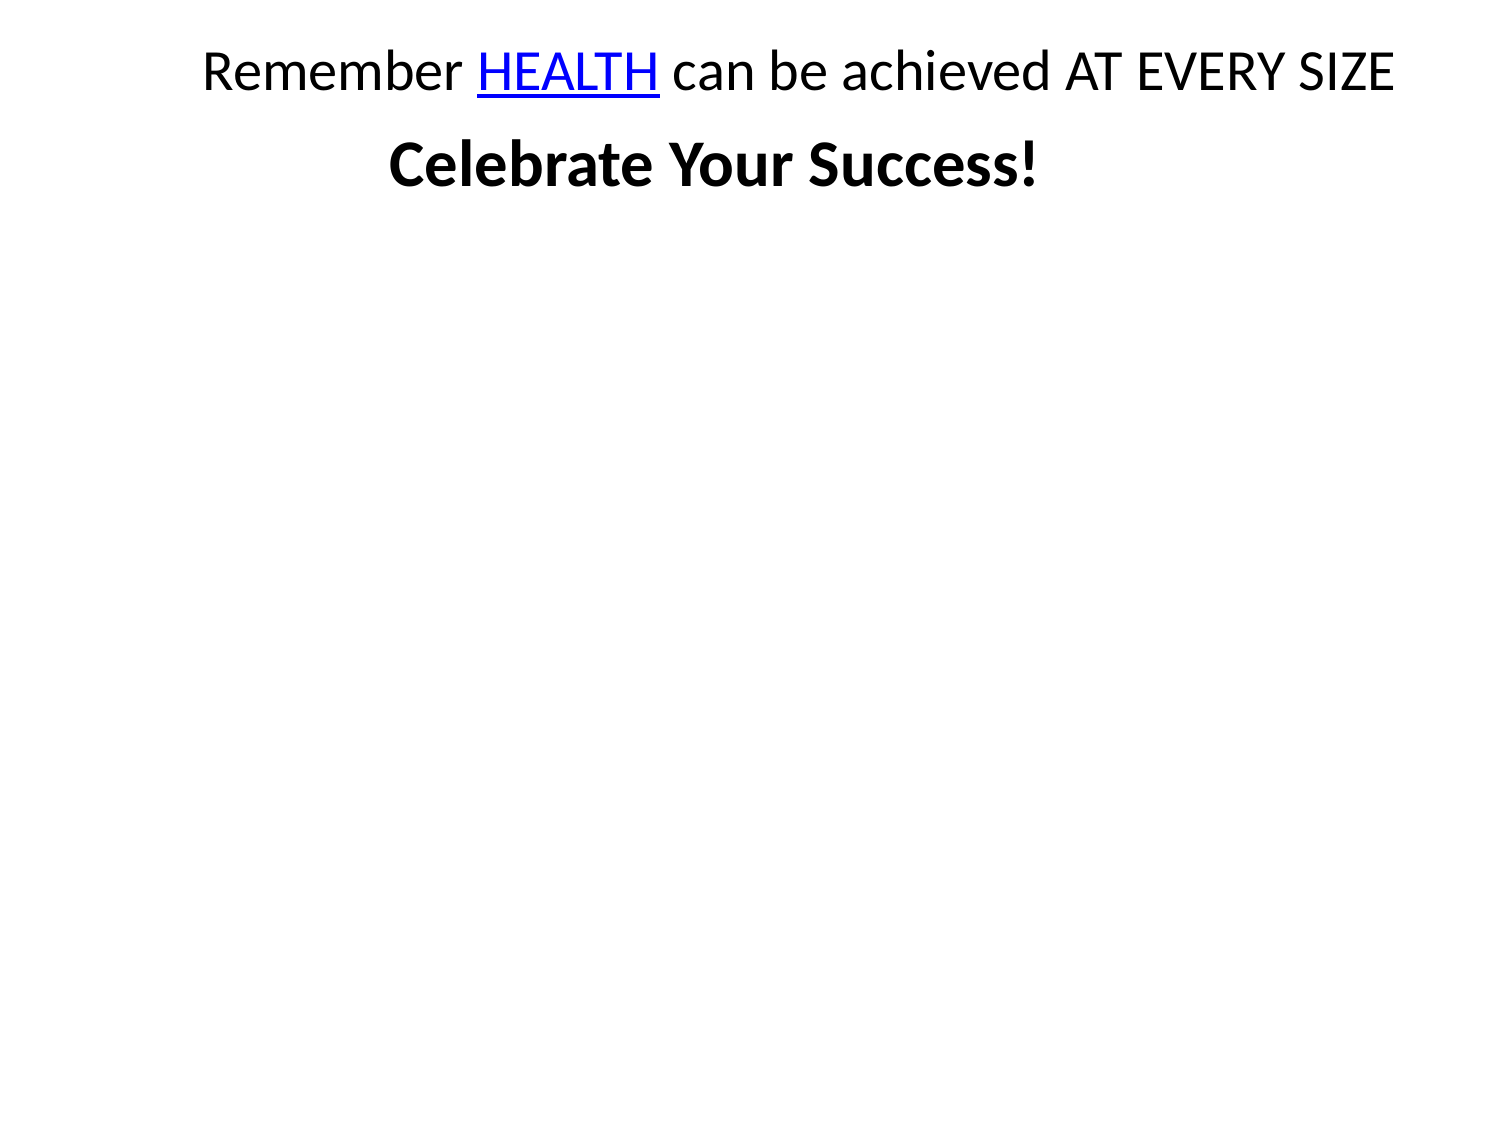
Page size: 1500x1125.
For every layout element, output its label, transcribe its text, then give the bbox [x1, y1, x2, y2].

text_box Celebrate Your Success! [375, 112, 1250, 208]
text_box Remember HEALTH can be achieved AT EVERY SIZE [187, 24, 1412, 110]
